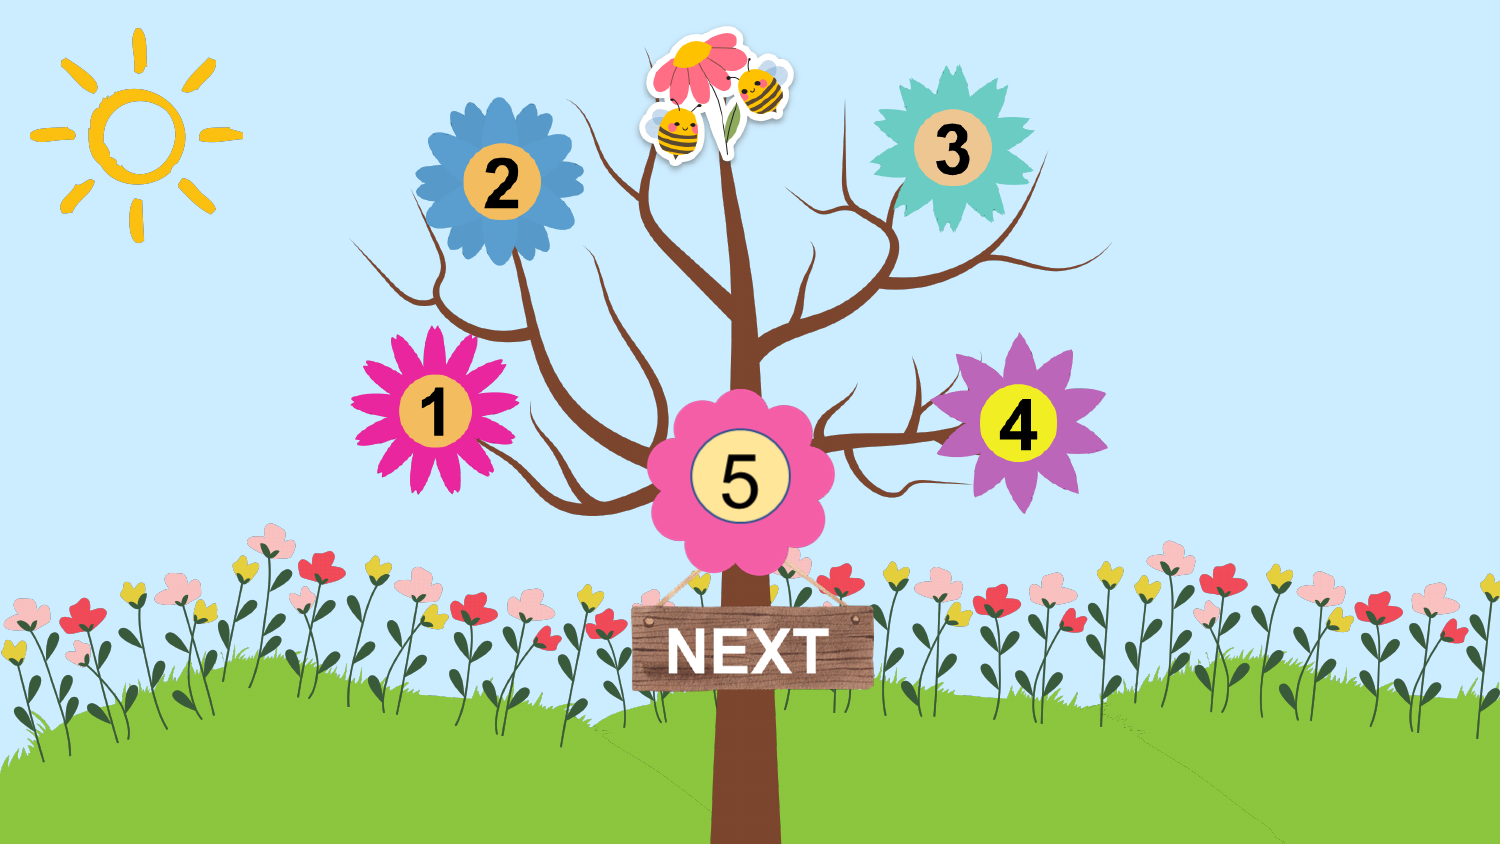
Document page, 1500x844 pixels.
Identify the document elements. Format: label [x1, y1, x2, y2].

text_box [1113, 742, 1500, 844]
picture [225, 19, 1113, 844]
picture [1127, 536, 1245, 548]
text_box [1113, 548, 1500, 742]
text_box [0, 548, 348, 742]
picture [30, 28, 243, 255]
text_box [0, 742, 348, 844]
